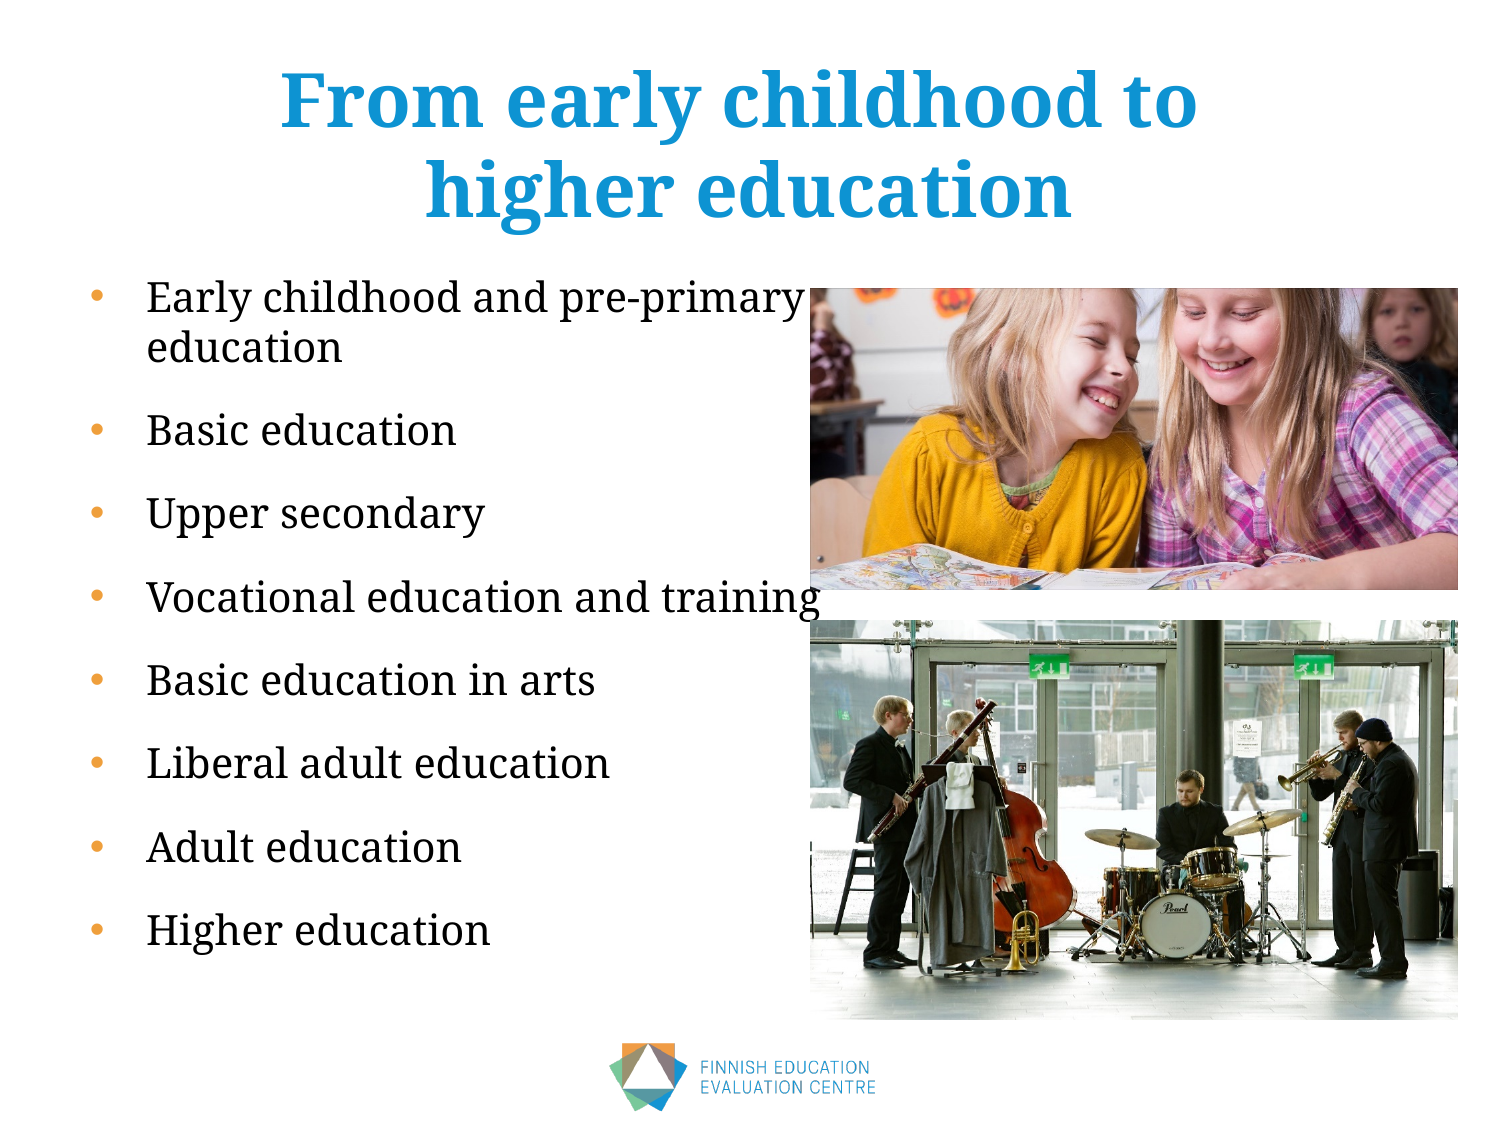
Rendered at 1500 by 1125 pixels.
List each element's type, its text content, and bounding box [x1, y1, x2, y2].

picture [603, 1025, 888, 1120]
picture [810, 620, 1458, 1020]
list Early childhood and pre-primary education Basic education Upper secondary Vocational education and training Basic education in arts Liberal adult education Adult education Higher education [75, 263, 853, 995]
title From early childhood to higher education [75, 45, 1425, 233]
picture [810, 288, 1458, 591]
